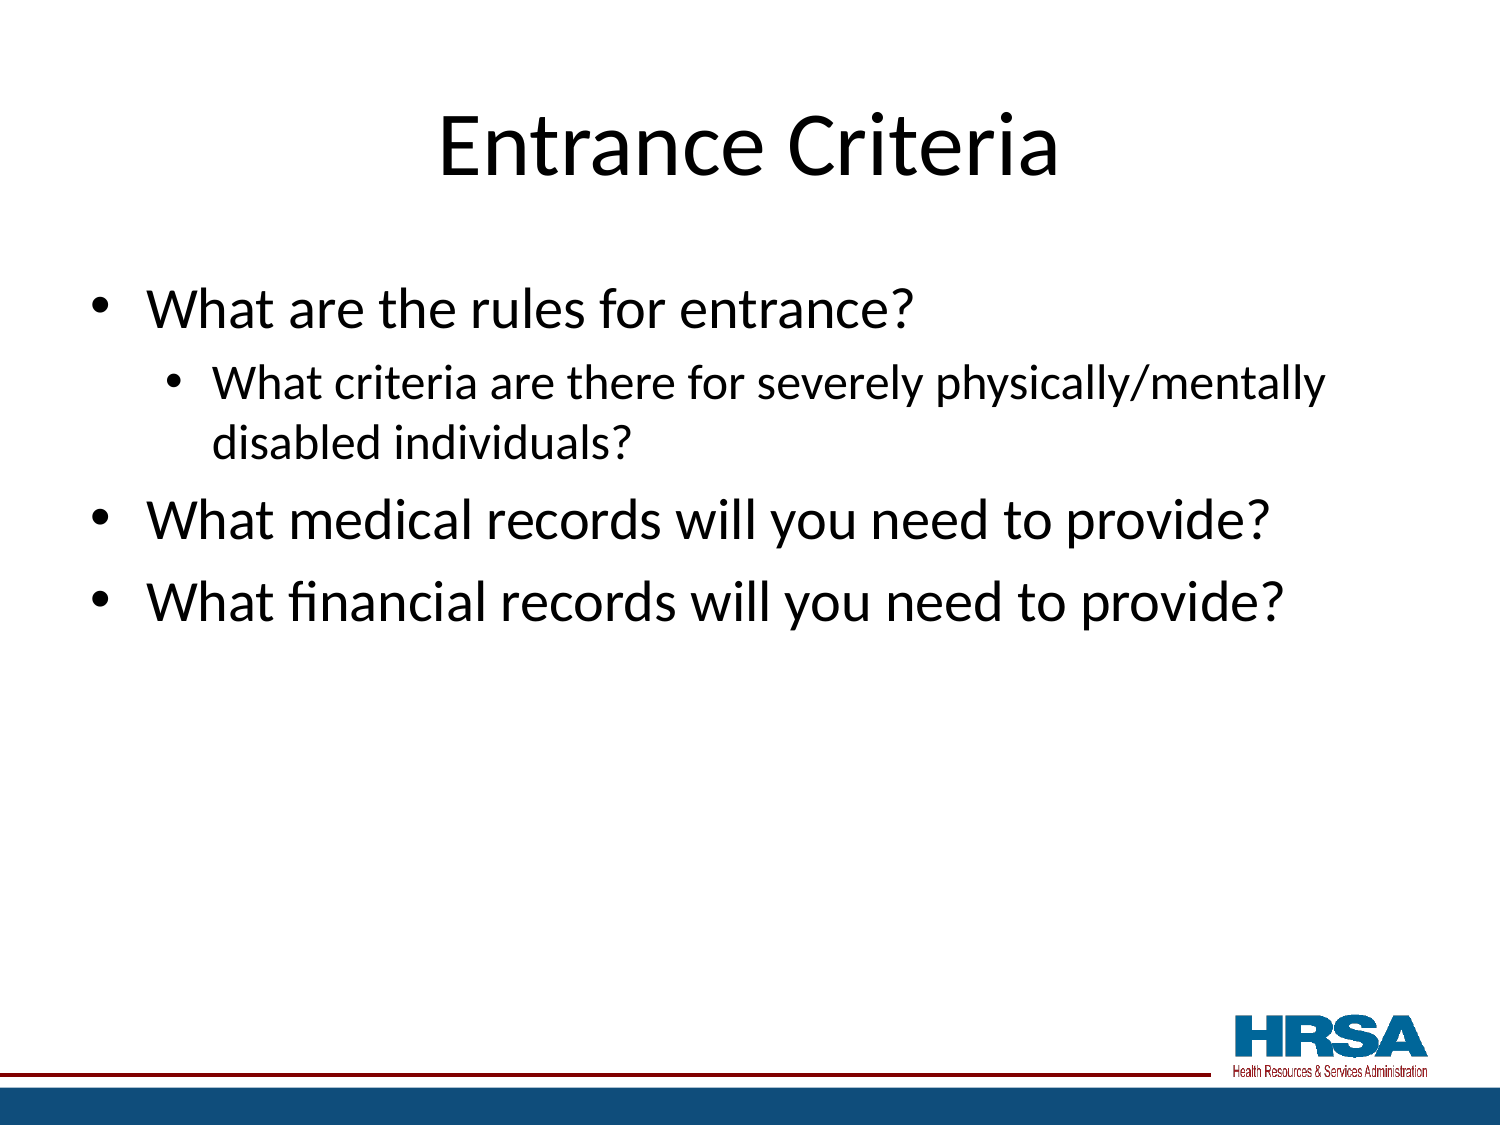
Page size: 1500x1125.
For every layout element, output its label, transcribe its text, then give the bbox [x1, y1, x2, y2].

picture [1210, 1002, 1450, 1083]
title Entrance Criteria [75, 45, 1425, 233]
list What are the rules for entrance? What criteria are there for severely physically/mentally disabled individuals? What medical records will you need to provide? What financial records will you need to provide? [75, 262, 1425, 1005]
